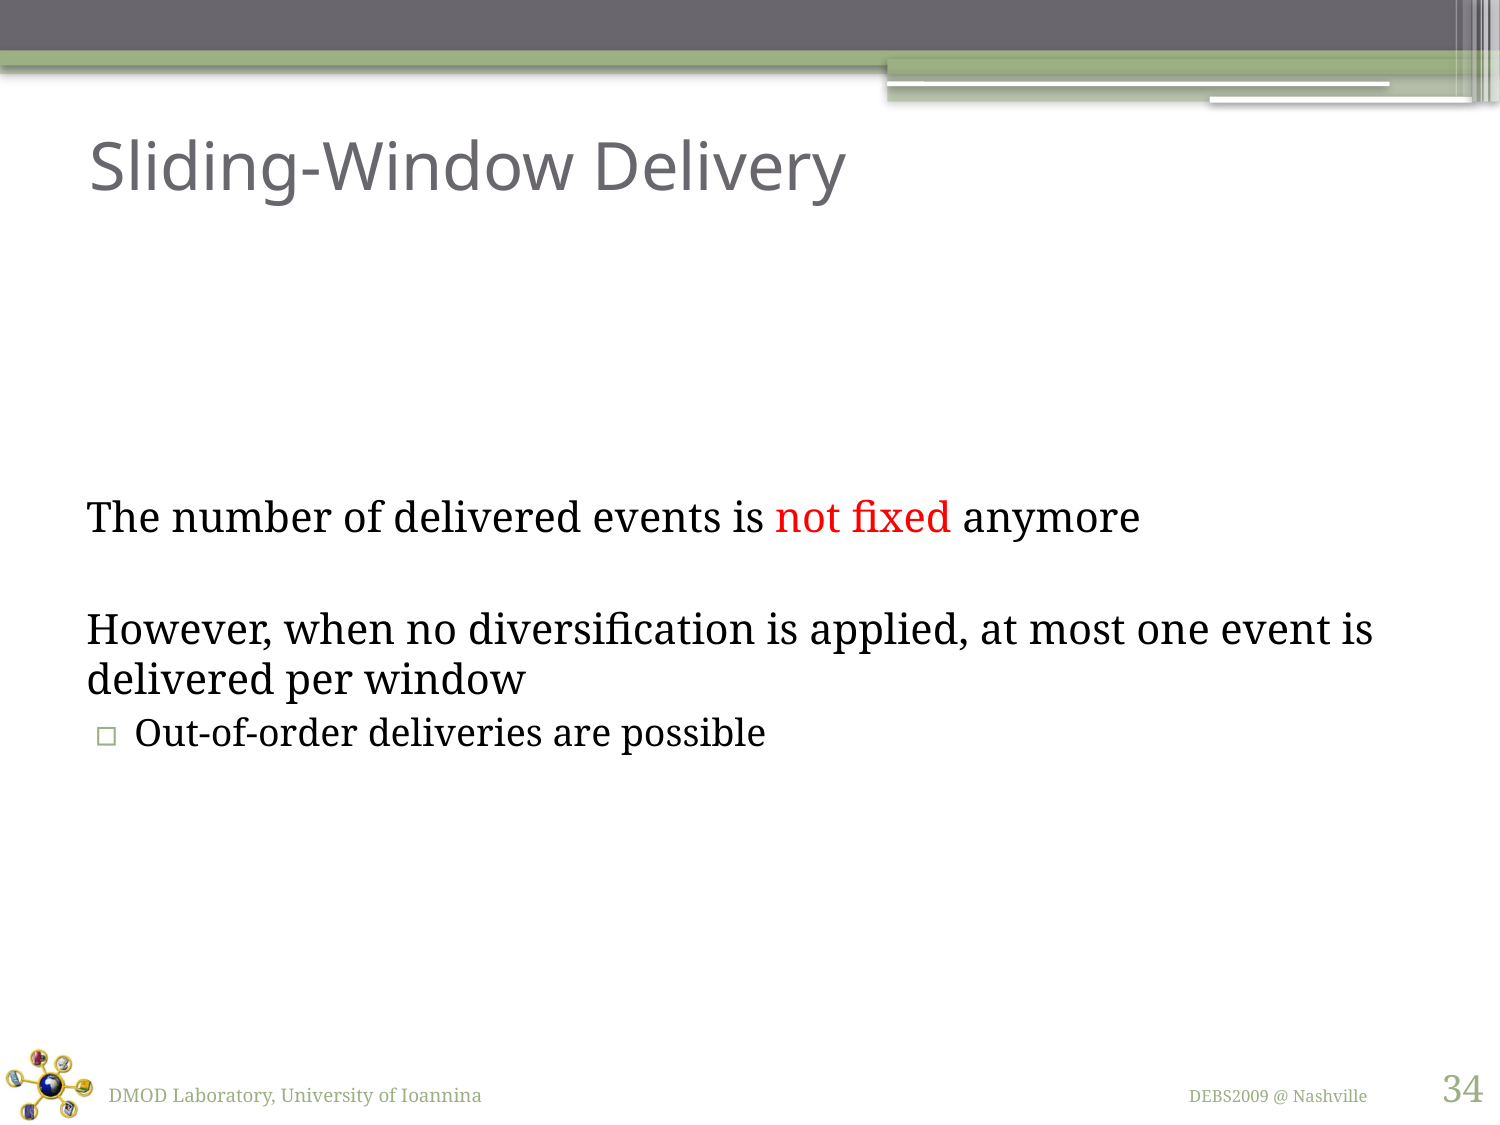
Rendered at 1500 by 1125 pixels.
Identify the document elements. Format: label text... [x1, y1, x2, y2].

list The number of delivered events is not fixed anymore However, when no diversification is applied, at most one event is delivered per window Out-of-order deliveries are possible [11, 257, 1425, 1055]
title Sliding-Window Delivery [75, 105, 1425, 223]
picture [5, 1048, 94, 1122]
slide_number 34 [1373, 1063, 1499, 1124]
footer DMOD Laboratory, University of Ioannina [93, 1076, 916, 1124]
